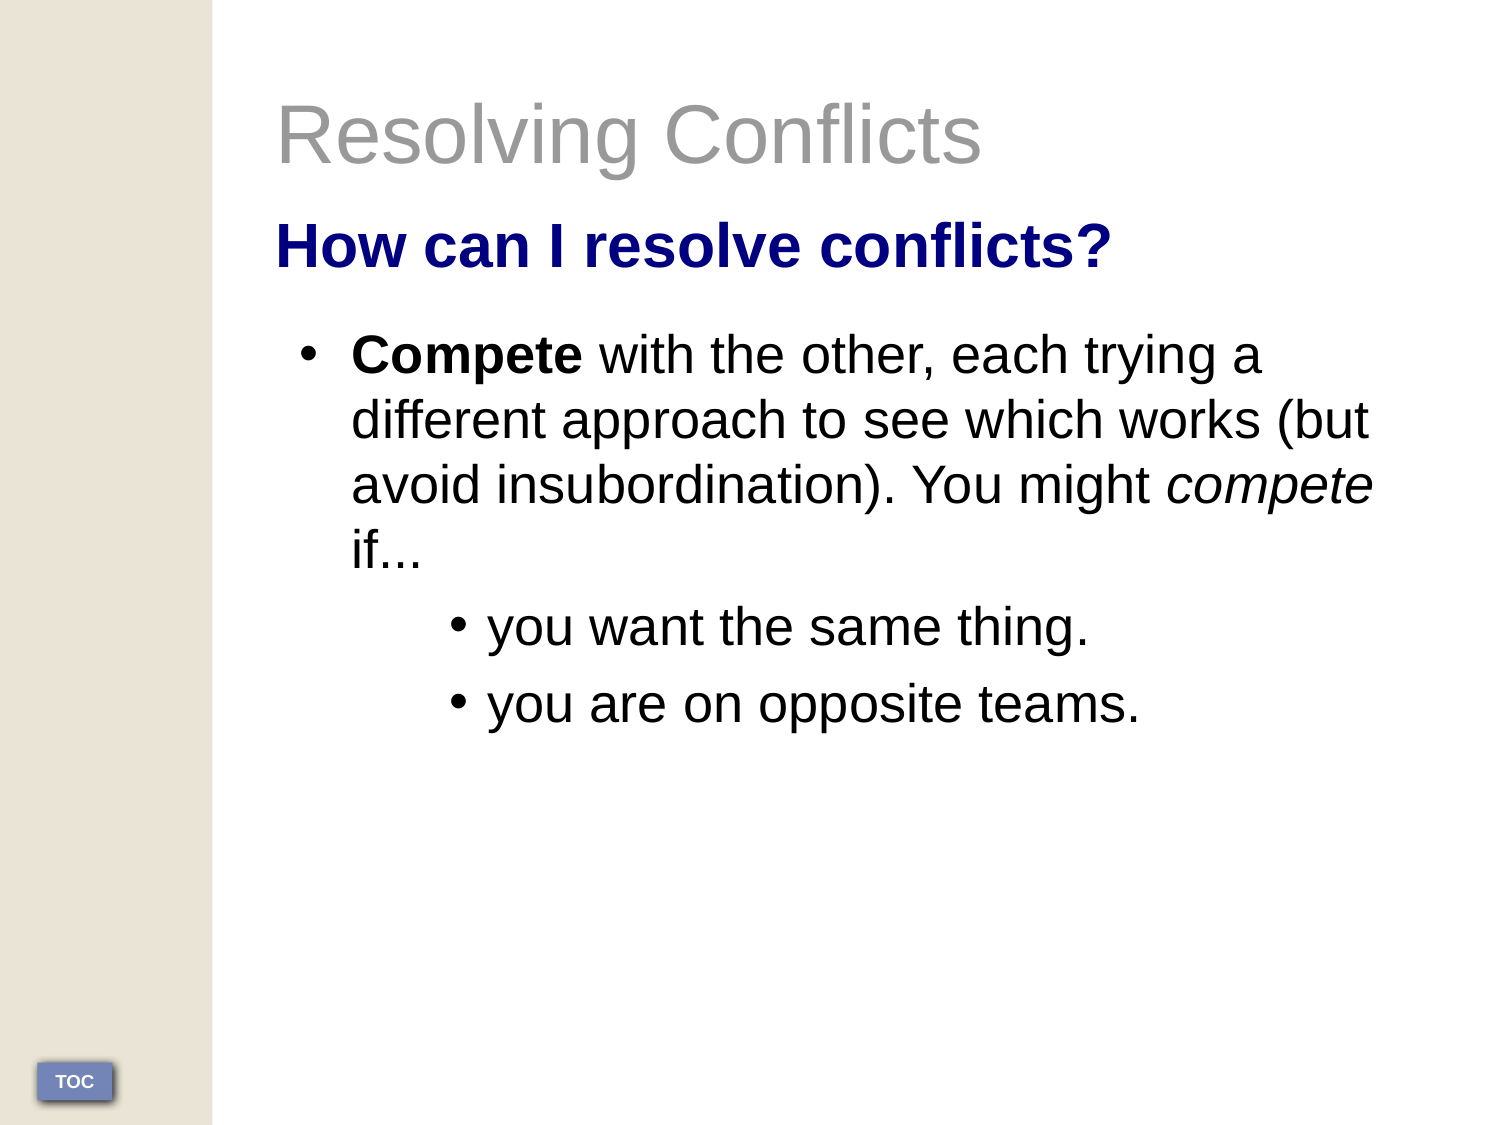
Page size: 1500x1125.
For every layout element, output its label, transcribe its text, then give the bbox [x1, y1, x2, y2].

title Resolving Conflicts How can I resolve conflicts? [275, 99, 1412, 375]
text_box Compete with the other, each trying a different approach to see which works (but avoid insubordination). You might compete if... you want the same thing. you are on opposite teams. [284, 312, 1395, 1000]
